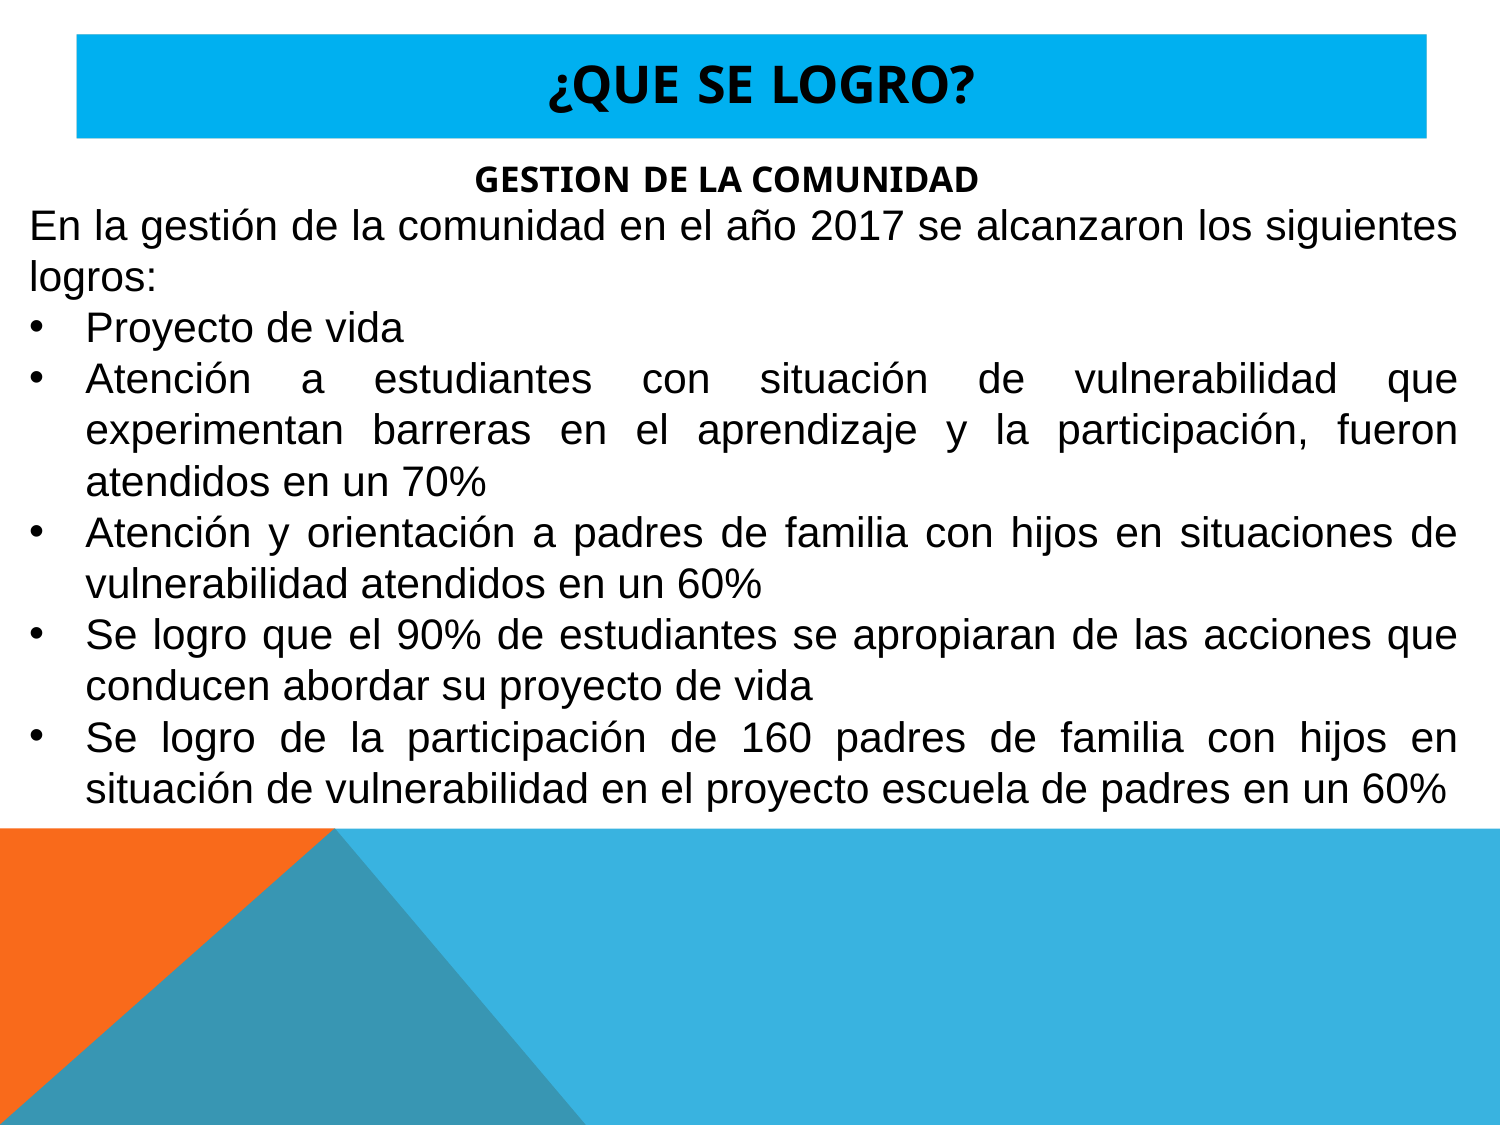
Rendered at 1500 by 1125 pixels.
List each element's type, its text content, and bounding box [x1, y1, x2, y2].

text_box En la gestión de la comunidad en el año 2017 se alcanzaron los siguientes logros: Proyecto de vida Atención a estudiantes con situación de vulnerabilidad que experimentan barreras en el aprendizaje y la participación, fueron atendidos en un 70% Atención y orientación a padres de familia con hijos en situaciones de vulnerabilidad atendidos en un 60% Se logro que el 90% de estudiantes se apropiaran de las acciones que conducen abordar su proyecto de vida Se logro de la participación de 160 padres de familia con hijos en situación de vulnerabilidad en el proyecto escuela de padres en un 60% [14, 190, 1475, 871]
title ¿QUE SE LOGRO? [76, 0, 1125, 157]
text_box GESTION DE LA COMUNIDAD [49, 157, 1338, 190]
text_box [1125, 34, 1427, 139]
